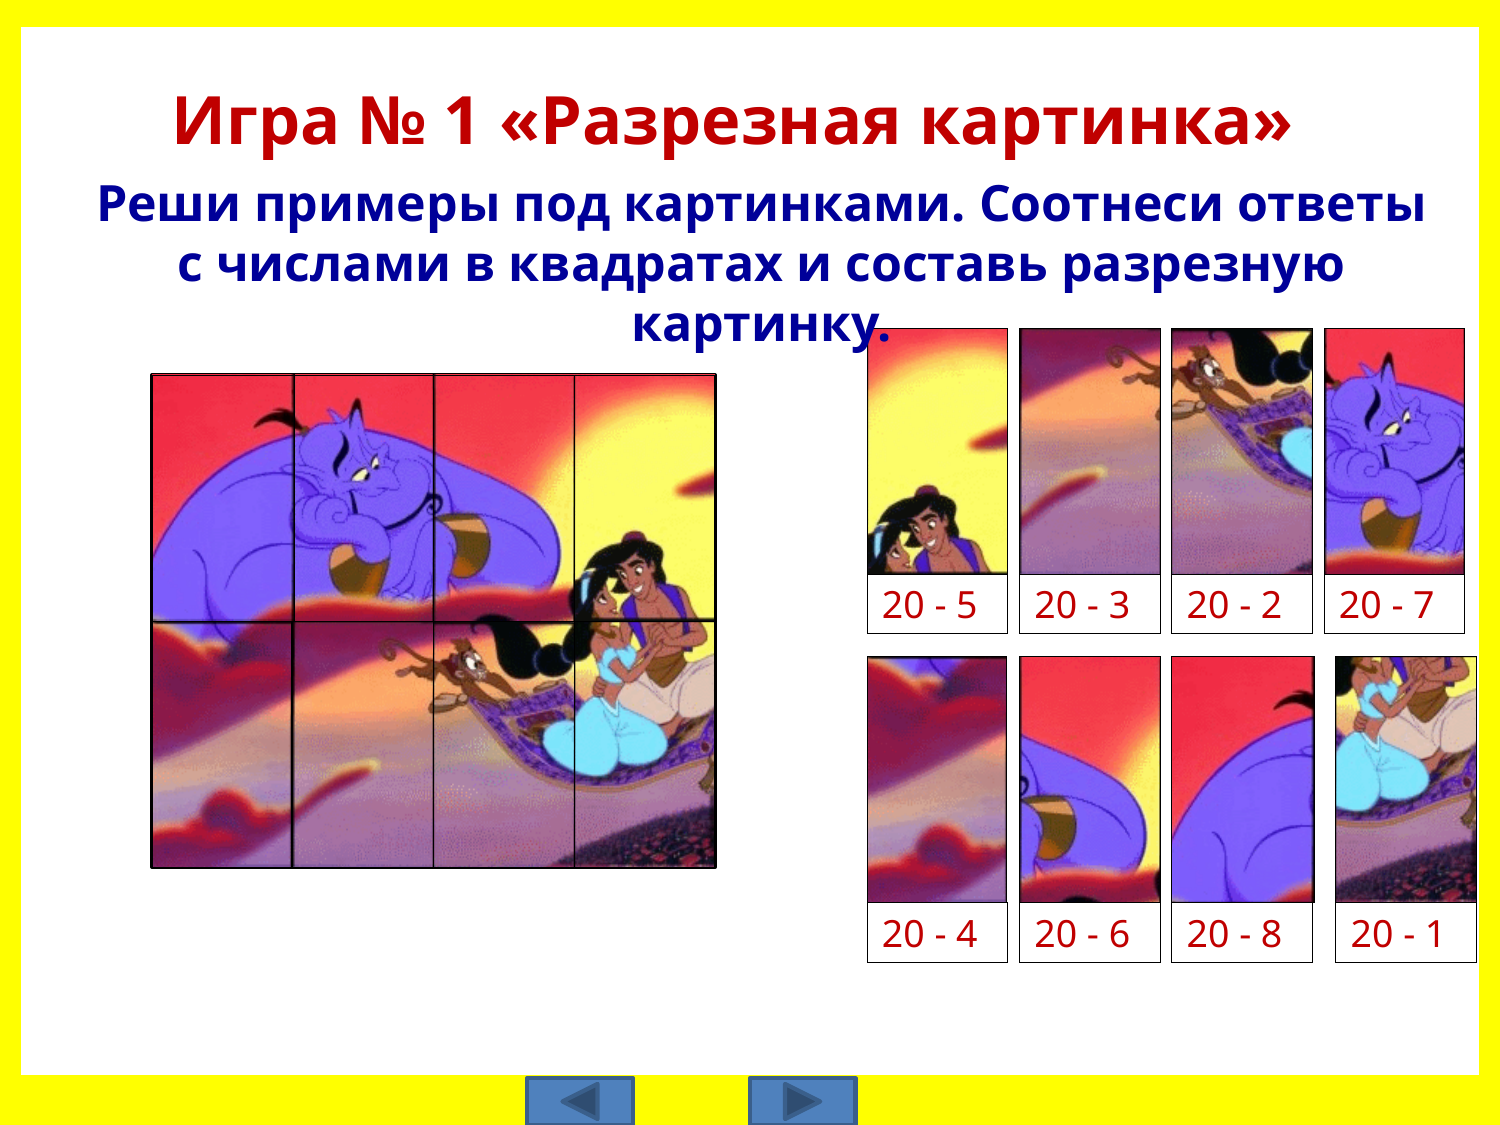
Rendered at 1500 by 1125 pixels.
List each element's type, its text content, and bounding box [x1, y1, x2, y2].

text_box 20 - 6 [1019, 910, 1161, 963]
text_box [16, 21, 1484, 1080]
picture [1323, 327, 1466, 575]
text_box 20 - 5 [867, 581, 1008, 634]
picture [1019, 327, 1161, 575]
text_box 20 - 8 [1171, 910, 1313, 963]
picture [1335, 656, 1477, 903]
text_box 20 - 1 [1335, 909, 1477, 963]
text_box Реши примеры под картинками. Соотнеси ответы с числами в квадратах и составь разрезную картинку. [70, 163, 1454, 359]
text_box 20 - 4 [867, 908, 1008, 963]
text_box [748, 1076, 858, 1125]
picture [1171, 656, 1315, 903]
picture [866, 327, 1008, 575]
picture [152, 374, 716, 868]
picture [866, 656, 1007, 903]
text_box Игра № 1 «Разрезная картинка» [156, 70, 1310, 163]
text_box 20 - 2 [1171, 581, 1313, 634]
picture [1171, 327, 1313, 575]
text_box [525, 1076, 635, 1125]
text_box 20 - 7 [1324, 582, 1465, 634]
picture [1019, 656, 1161, 903]
text_box 20 - 3 [1019, 582, 1161, 634]
